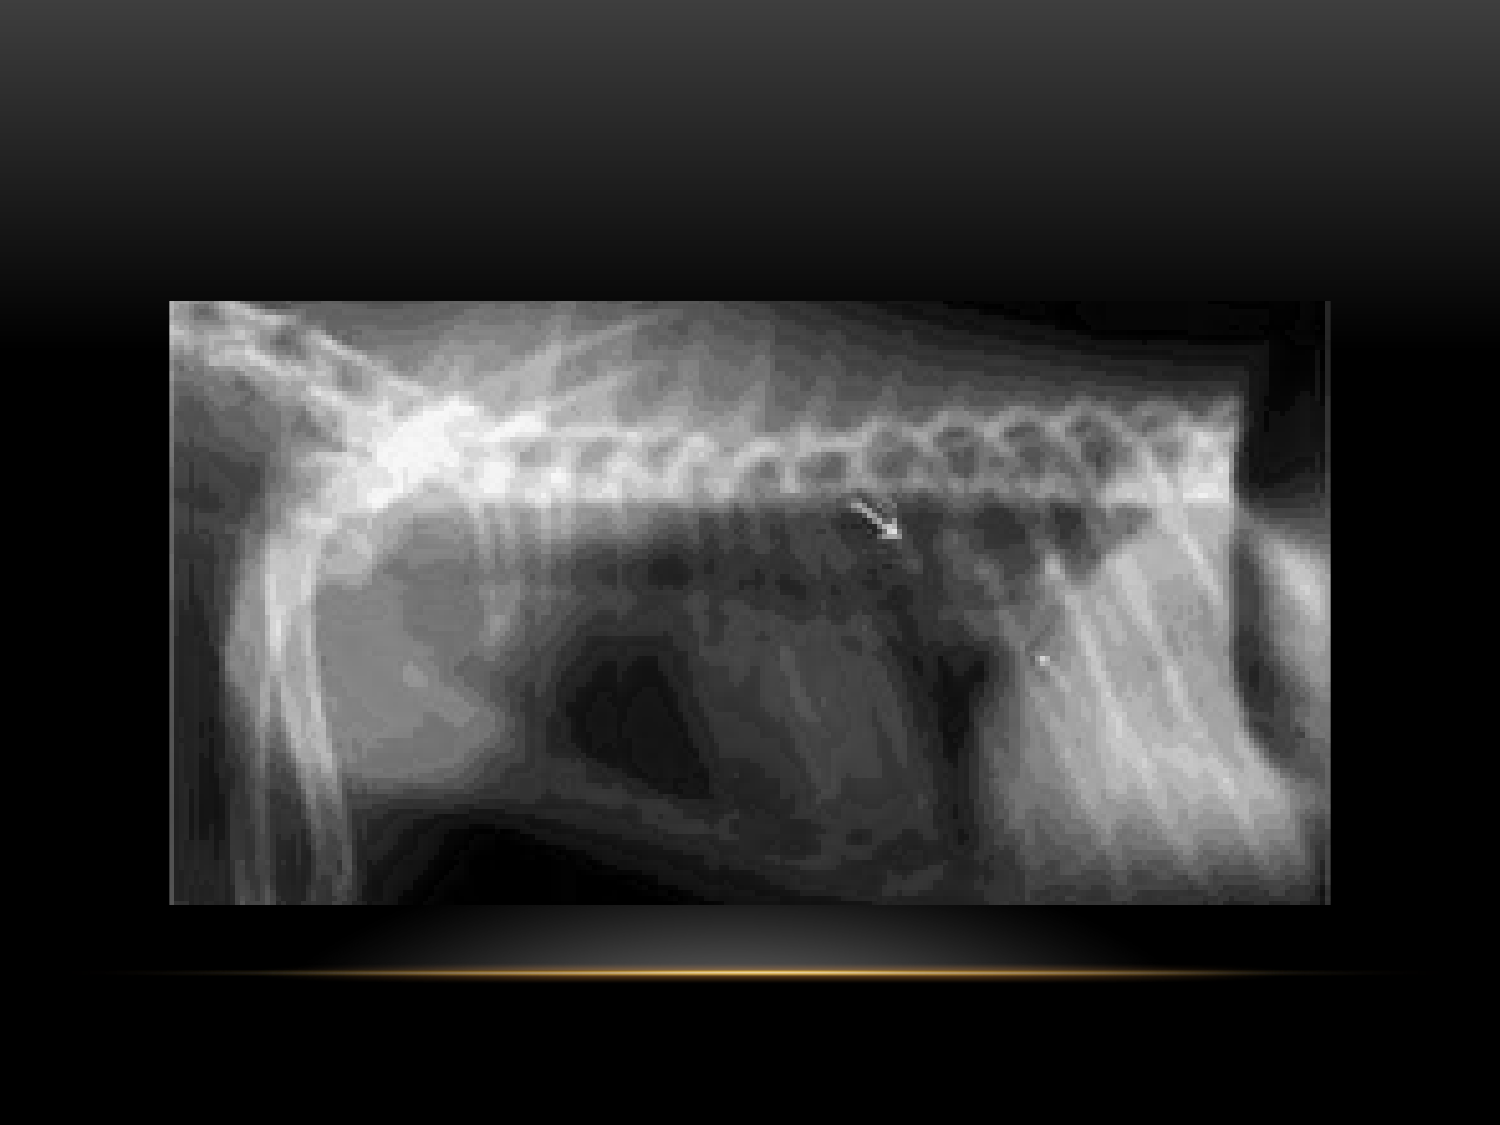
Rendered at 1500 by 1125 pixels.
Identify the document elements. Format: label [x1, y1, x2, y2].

picture [0, 0, 1500, 1125]
list [169, 301, 1331, 905]
